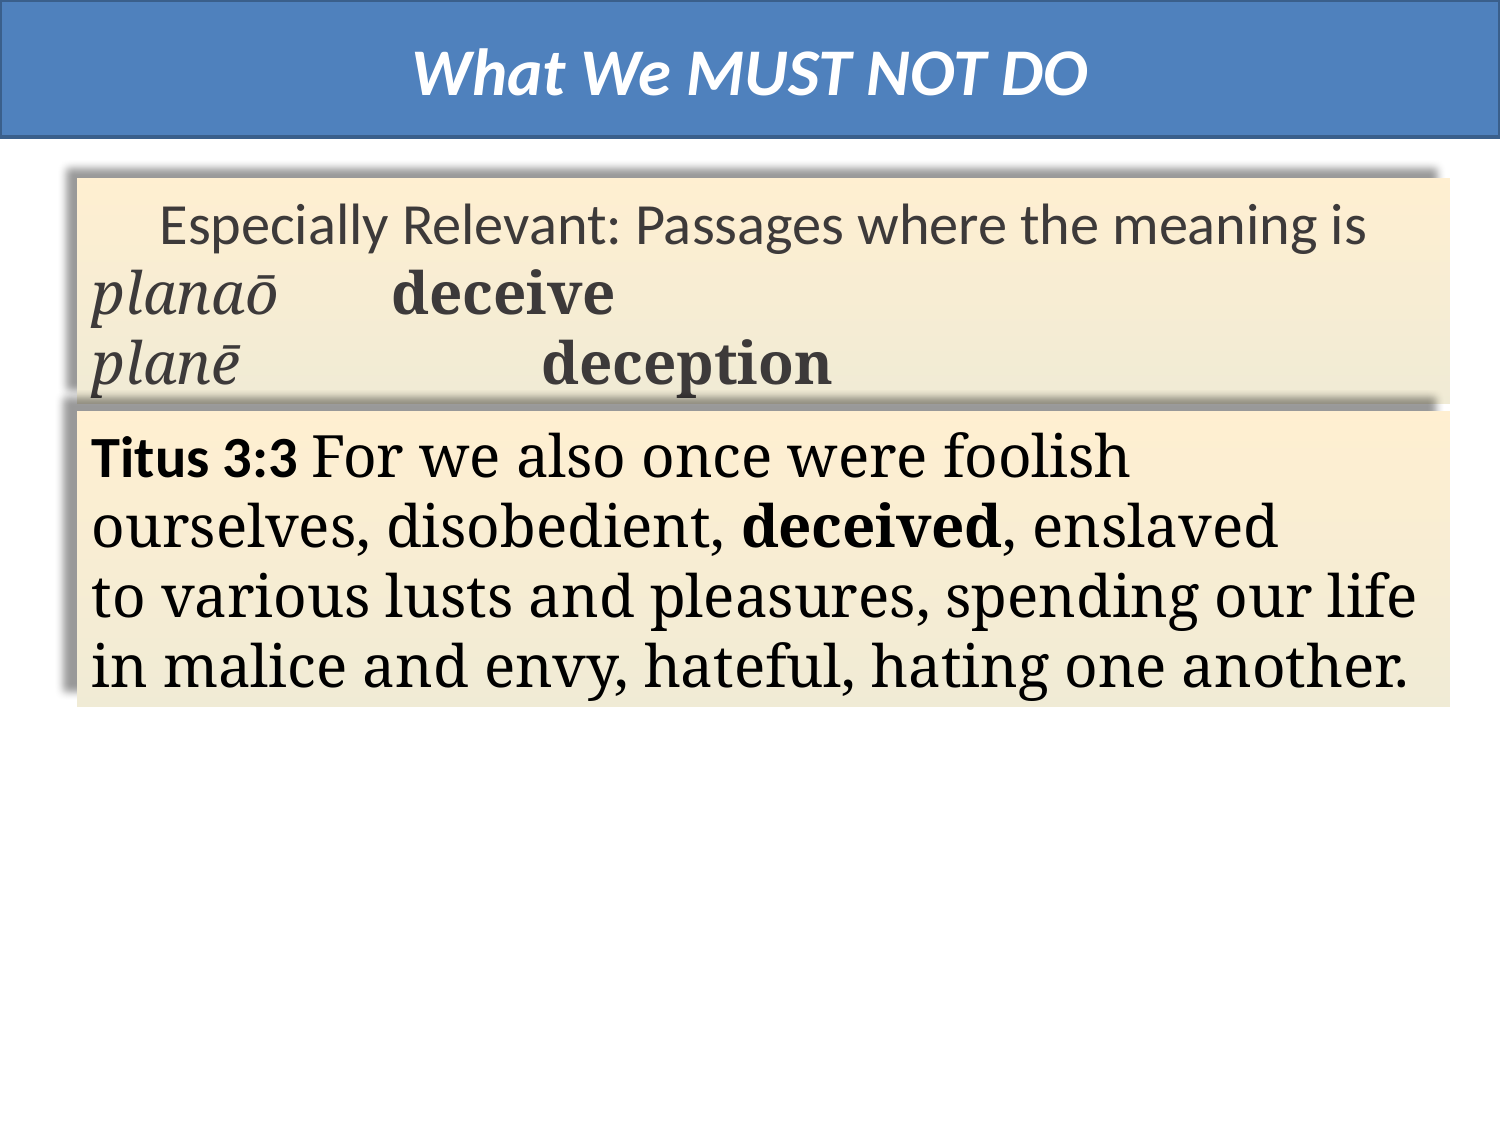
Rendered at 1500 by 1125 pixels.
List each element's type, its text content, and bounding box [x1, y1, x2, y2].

text_box Especially Relevant: Passages where the meaning is planaō deceive planē deception [77, 178, 1450, 404]
text_box Titus 3:3 For we also once were foolish ourselves, disobedient, deceived, enslaved to various lusts and pleasures, spending our life in malice and envy, hateful, hating one another. [77, 411, 1450, 707]
text_box What We MUST NOT DO [0, 0, 1500, 139]
